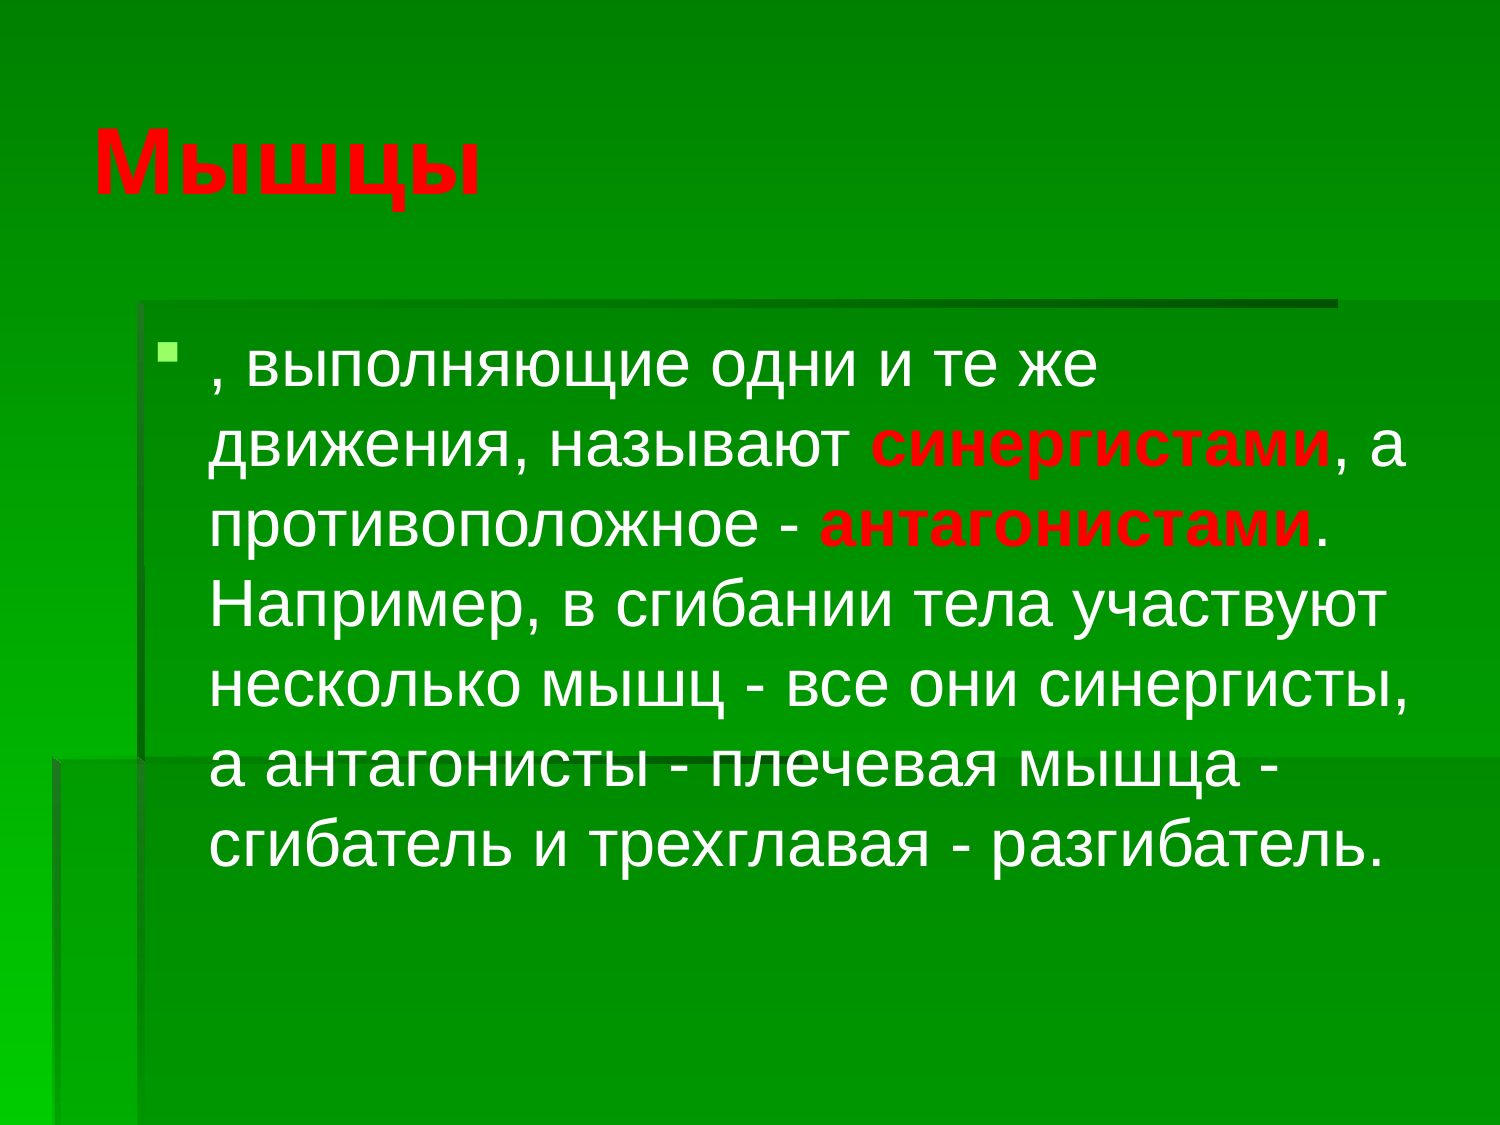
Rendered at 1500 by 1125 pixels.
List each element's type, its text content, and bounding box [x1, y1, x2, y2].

list , выполняющие одни и те же движения, называют синергистами, а противоположное - антагонистами. Например, в сгибании тела участвуют несколько мышц - все они синергисты, а антагонисты - плечевая мышца - сгибатель и трехглавая - разгибатель. [137, 312, 1451, 1000]
title Мышцы [75, 40, 1451, 275]
